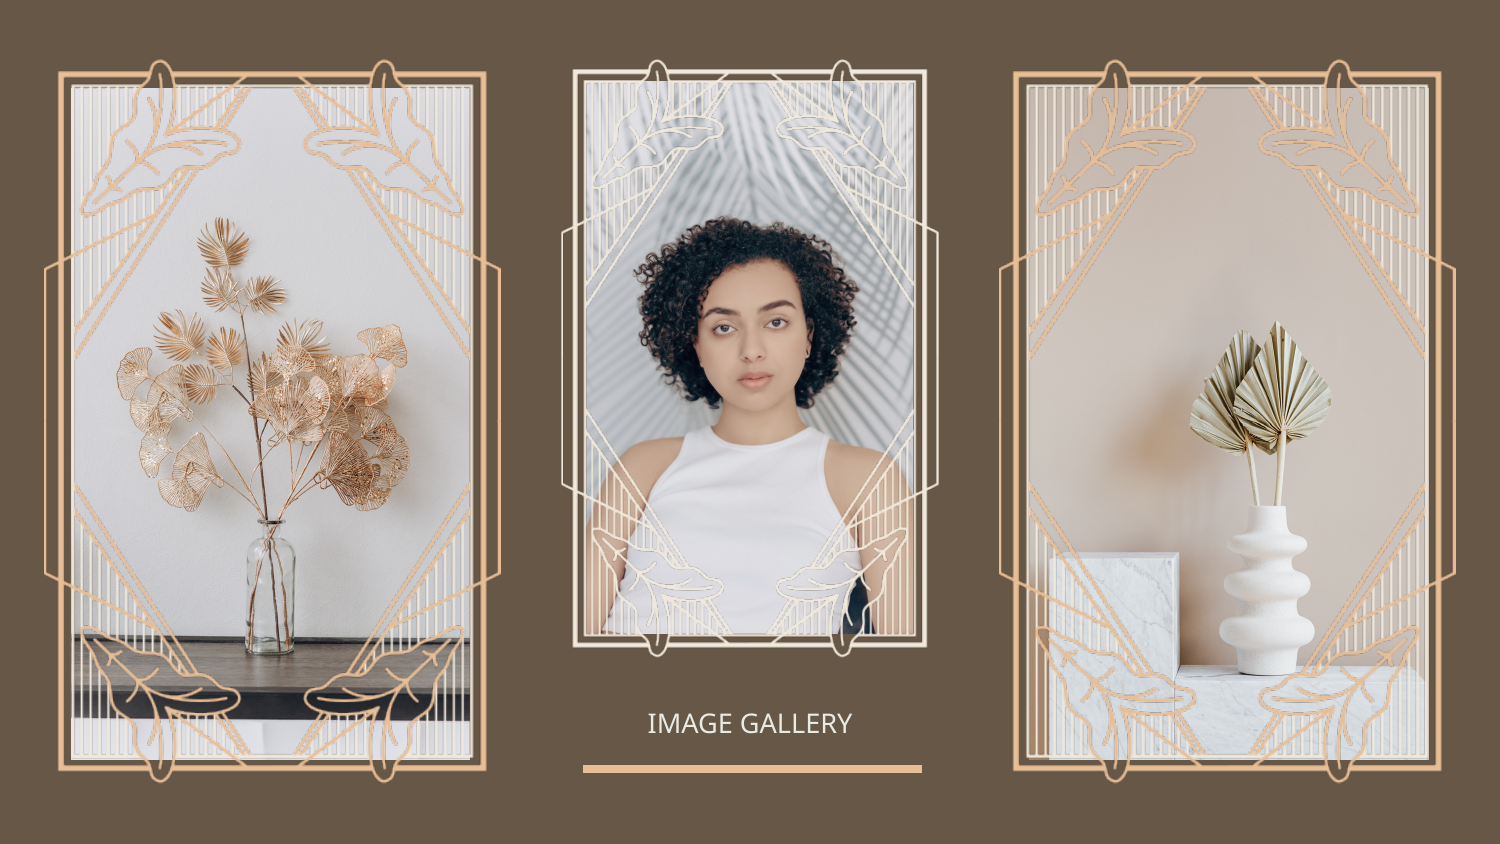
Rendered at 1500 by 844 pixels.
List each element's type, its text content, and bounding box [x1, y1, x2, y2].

text_box [999, 59, 1456, 784]
picture [585, 81, 913, 634]
text_box [43, 59, 501, 784]
picture [1029, 87, 1429, 760]
text_box IMAGE GALLERY [628, 694, 872, 740]
text_box [561, 59, 939, 658]
picture [71, 87, 471, 760]
